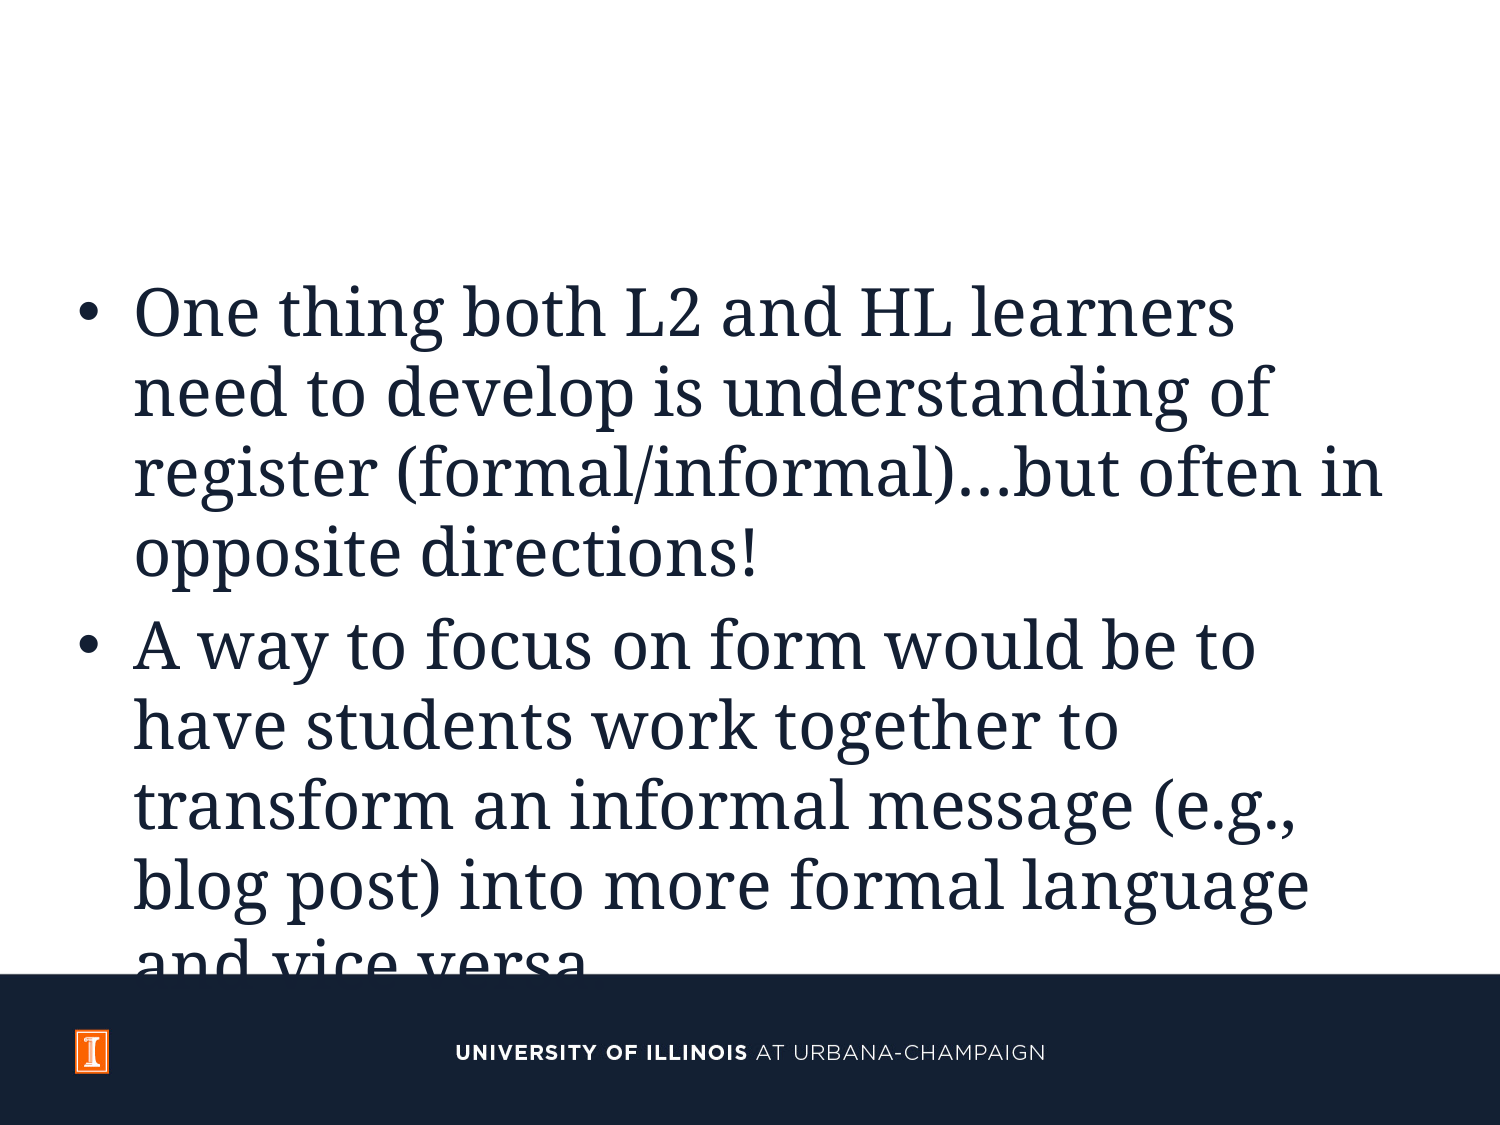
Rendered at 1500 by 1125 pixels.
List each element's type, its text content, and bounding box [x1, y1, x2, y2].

picture [0, 3, 1500, 1125]
list One thing both L2 and HL learners need to develop is understanding of register (formal/informal)…but often in opposite directions! A way to focus on form would be to have students work together to transform an informal message (e.g., blog post) into more formal language and vice versa. [62, 262, 1425, 1005]
